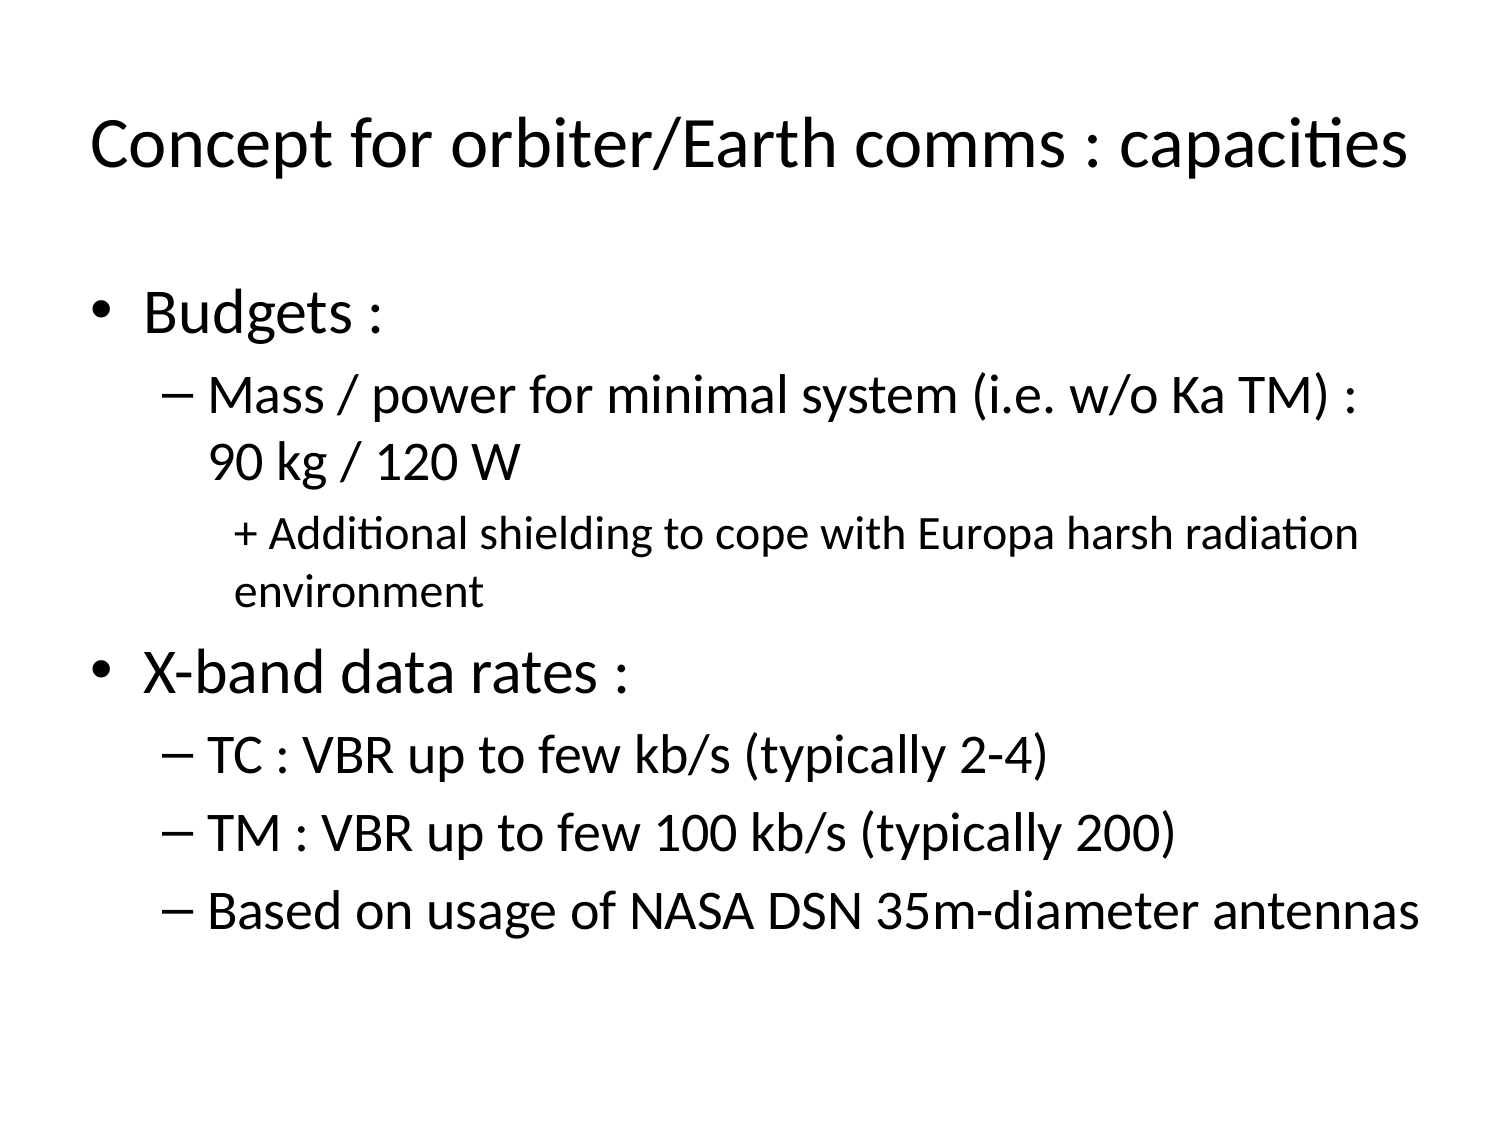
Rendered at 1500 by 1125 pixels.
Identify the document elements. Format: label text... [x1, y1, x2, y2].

list Budgets : Mass / power for minimal system (i.e. w/o Ka TM) : 90 kg / 120 W + Additional shielding to cope with Europa harsh radiation environment X-band data rates : TC : VBR up to few kb/s (typically 2-4) TM : VBR up to few 100 kb/s (typically 200) Based on usage of NASA DSN 35m-diameter antennas [75, 262, 1447, 1005]
title Concept for orbiter/Earth comms : capacities [75, 45, 1425, 233]
